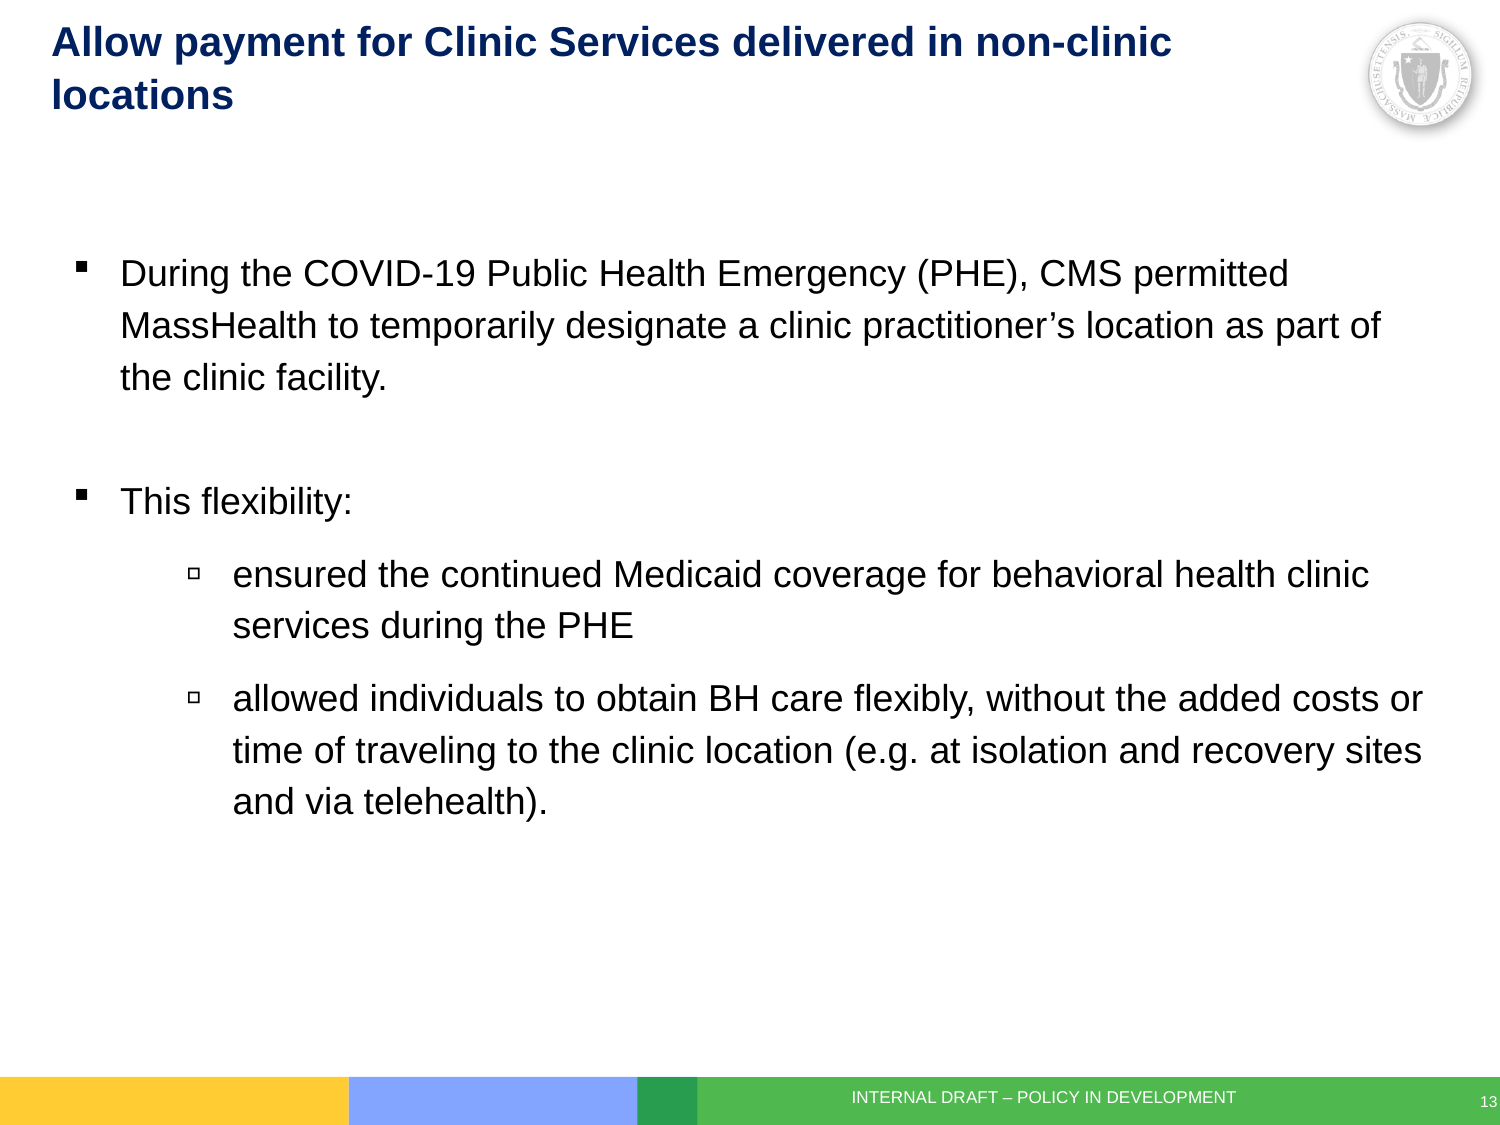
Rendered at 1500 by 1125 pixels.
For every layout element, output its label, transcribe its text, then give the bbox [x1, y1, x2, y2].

text_box [58, 737, 1443, 788]
text_box During the COVID-19 Public Health Emergency (PHE), CMS permitted MassHealth to temporarily designate a clinic practitioner’s location as part of the clinic facility. This flexibility: ensured the continued Medicaid coverage for behavioral health clinic services during the PHE allowed individuals to obtain BH care flexibly, without the added costs or time of traveling to the clinic location (e.g. at isolation and recovery sites and via telehealth). [58, 200, 1459, 886]
text_box Allow payment for Clinic Services delivered in non-clinic locations [28, 12, 1350, 118]
